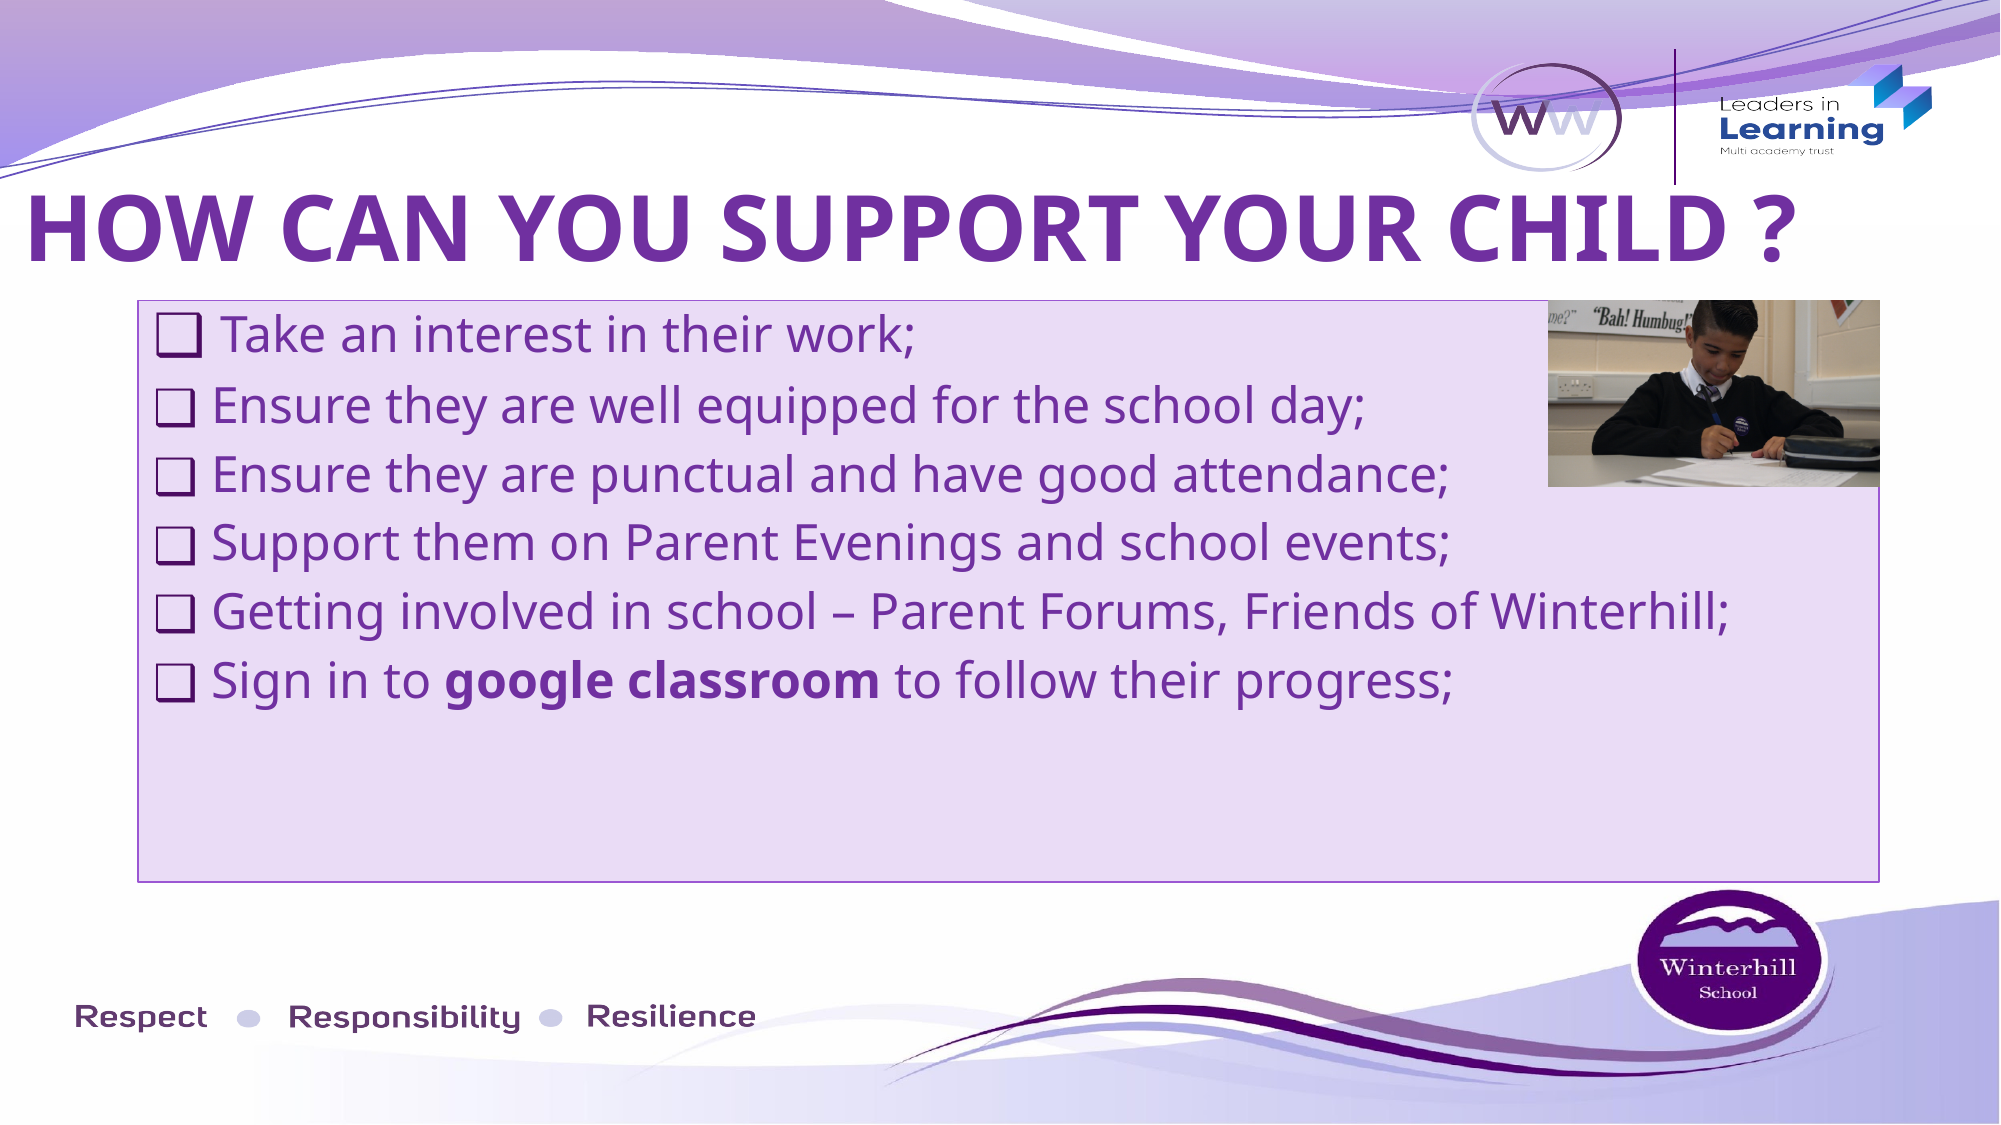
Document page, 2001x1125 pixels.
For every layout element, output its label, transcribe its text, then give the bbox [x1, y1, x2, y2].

picture [0, 225, 2000, 1125]
picture [1813, 64, 1932, 156]
text_box Take an interest in their work; Ensure they are well equipped for the school day; Ensure they are punctual and have good attendance; Support them on Parent Evenings and school events; Getting involved in school – Parent Forums, Friends of Winterhill; Sign in to google classroom to follow their progress; [138, 300, 1880, 882]
text_box HOW CAN YOU SUPPORT YOUR CHILD ? [12, 38, 1813, 280]
